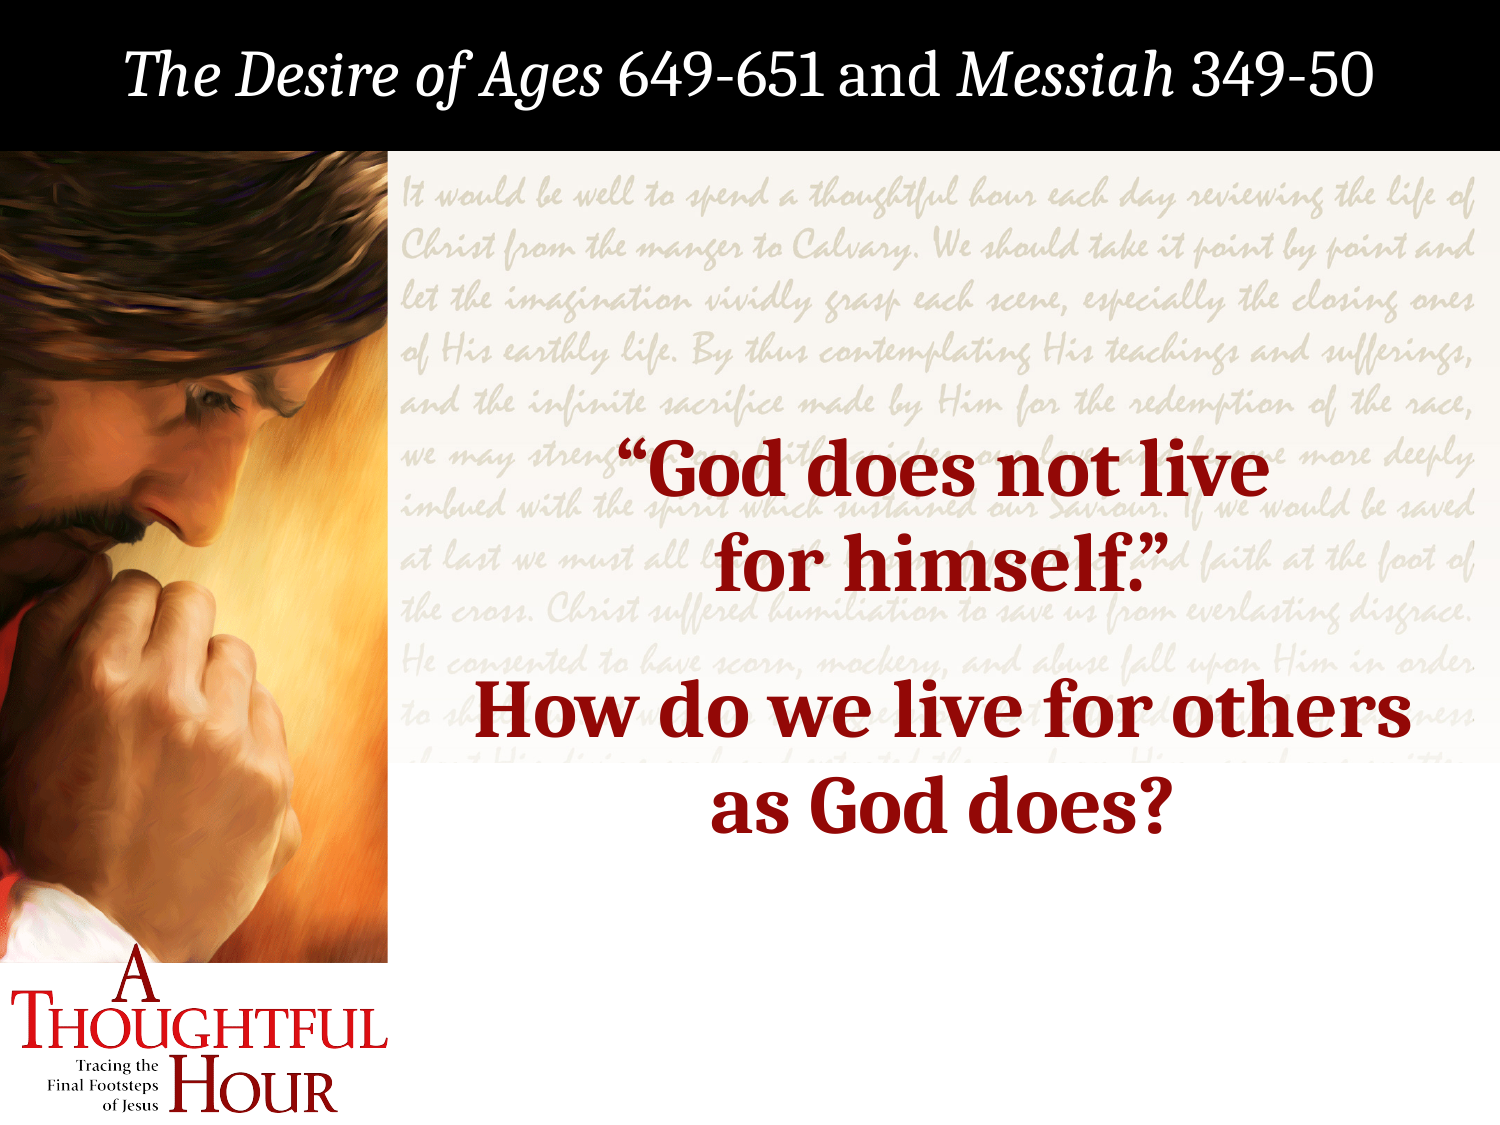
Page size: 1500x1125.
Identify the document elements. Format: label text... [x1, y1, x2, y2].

list “God does not live for himself.” How do we live for others as God does? [450, 200, 1438, 1075]
list The Desire of Ages 649-651 and Messiah 349-50 [11, 12, 1488, 138]
picture [0, 0, 1500, 1113]
